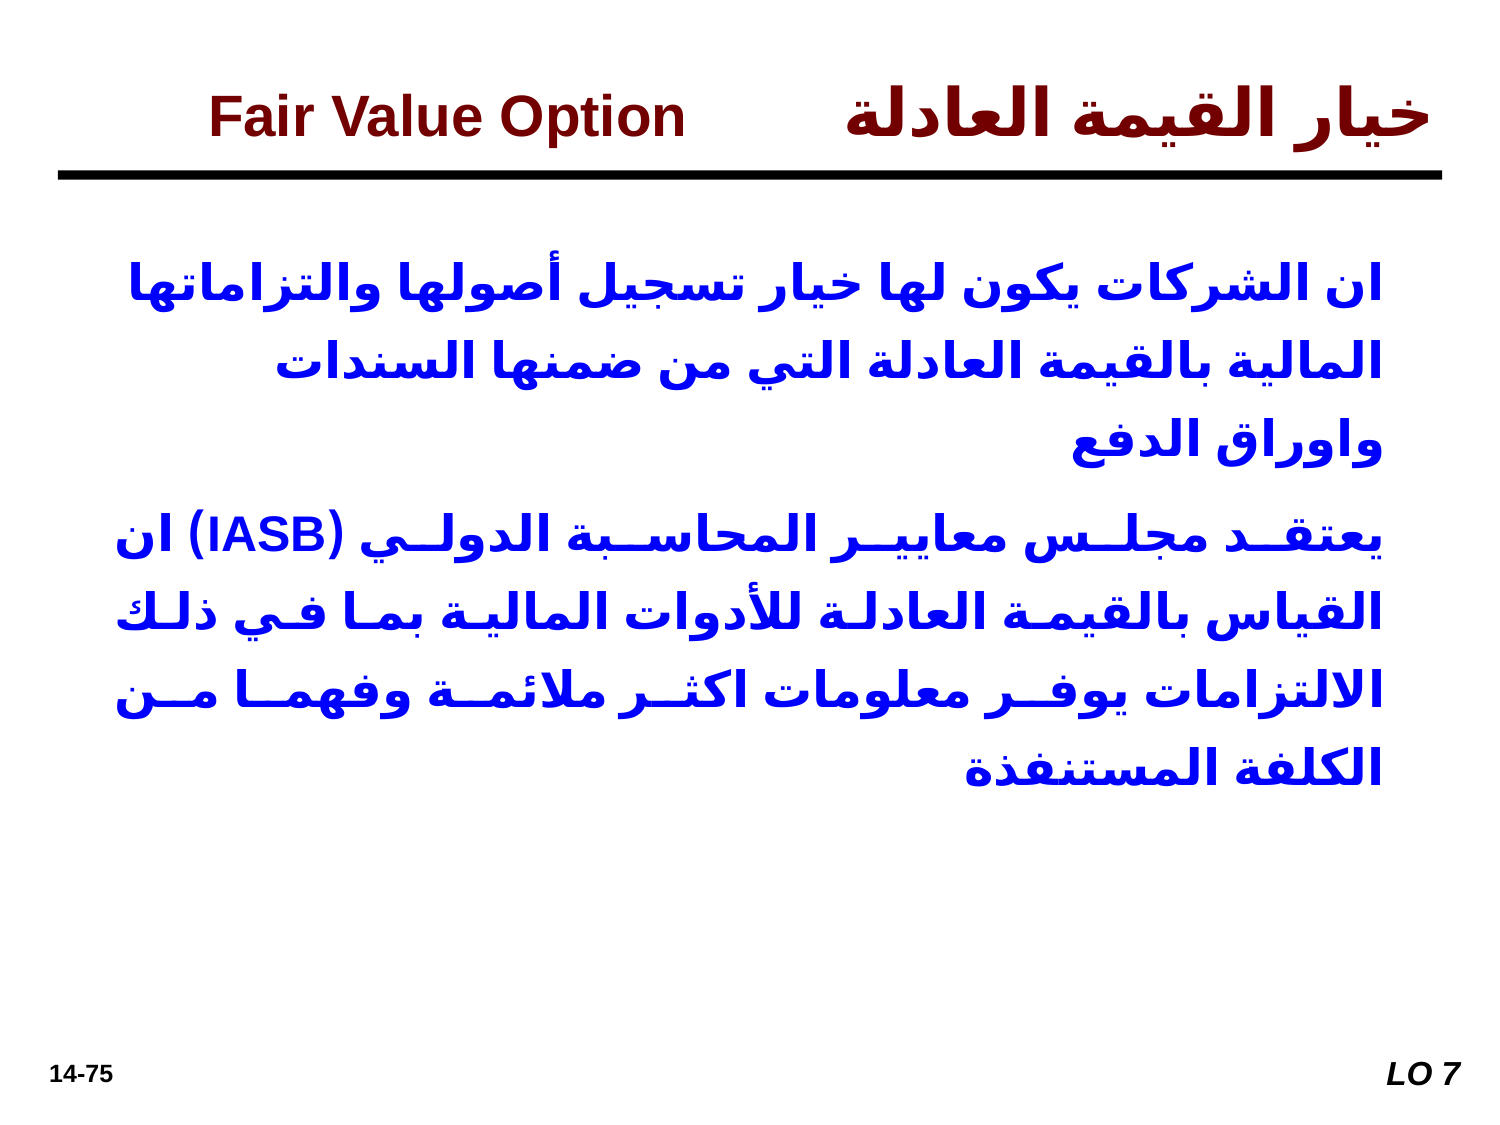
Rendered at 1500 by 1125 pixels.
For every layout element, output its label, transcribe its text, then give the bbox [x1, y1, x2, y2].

title خيار القيمة العادلة Fair Value Option [99, 62, 1450, 155]
text_box LO 7 [1324, 1044, 1475, 1100]
text_box ان الشركات يكون لها خيار تسجيل أصولها والتزاماتها المالية بالقيمة العادلة التي من ضمنها السندات واوراق الدفع يعتقد مجلس معايير المحاسبة الدولي (IASB) ان القياس بالقيمة العادلة للأدوات المالية بما في ذلك الالتزامات يوفر معلومات اكثر ملائمة وفهما من الكلفة المستنفذة [99, 224, 1400, 803]
